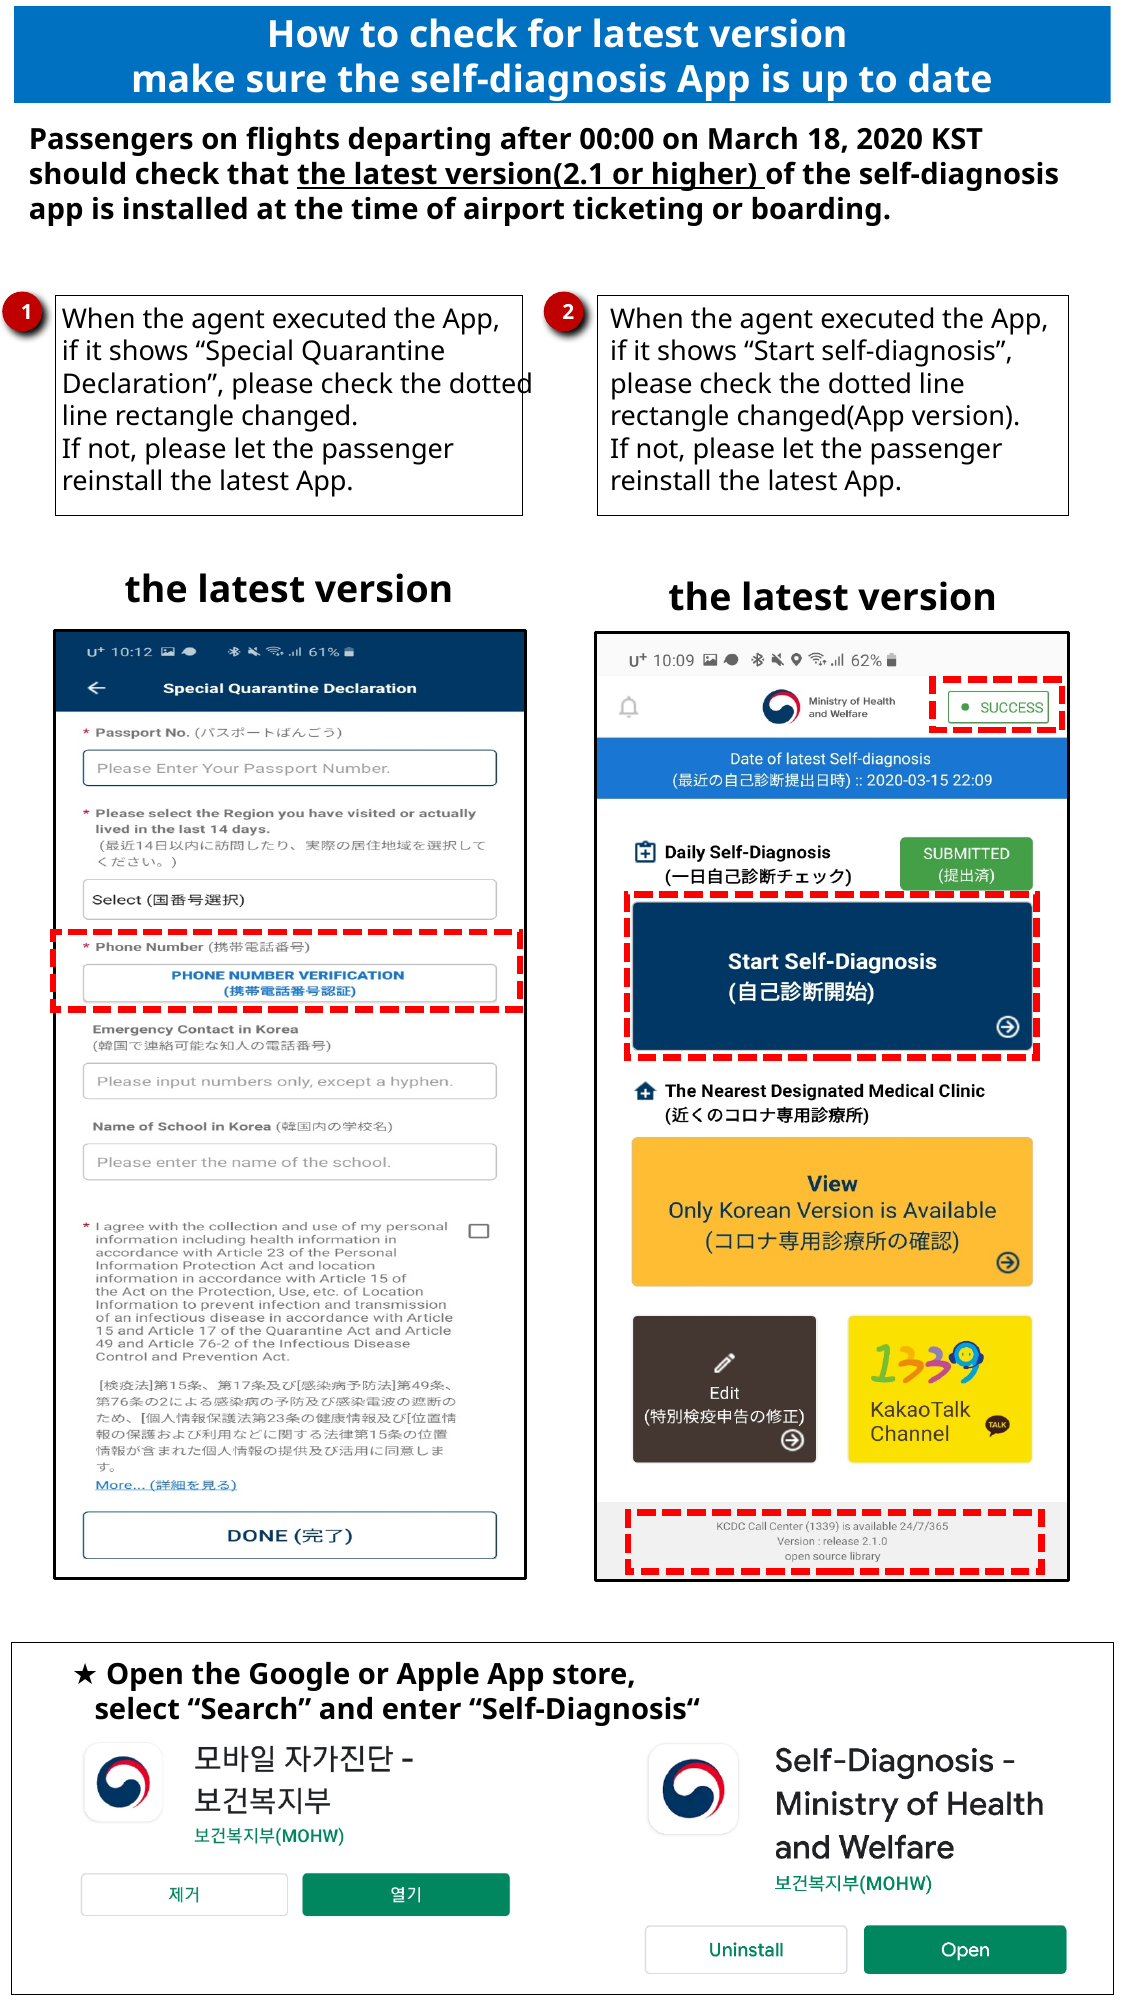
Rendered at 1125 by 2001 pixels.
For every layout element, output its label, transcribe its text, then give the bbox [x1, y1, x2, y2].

text_box Passengers on flights departing after 00:00 on March 18, 2020 KST should check that the latest version(2.1 or higher) of the self-diagnosis app is installed at the time of airport ticketing or boarding. [14, 112, 1111, 234]
text_box [11, 1642, 1114, 1995]
text_box When the agent executed the App, if it shows “Special Quarantine Declaration”, please check the dotted line rectangle changed. If not, please let the passenger reinstall the latest App. [55, 295, 523, 516]
text_box When the agent executed the App, if it shows “Start self-diagnosis”, please check the dotted line rectangle changed(App version). If not, please let the passenger reinstall the latest App. [597, 295, 1069, 516]
text_box 2 [543, 291, 584, 332]
text_box How to check for latest version make sure the self-diagnosis App is up to date [14, 6, 1111, 103]
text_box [597, 565, 1067, 1579]
picture [612, 1736, 1098, 1987]
picture [52, 1736, 538, 1920]
text_box ★ Open the Google or Apple App store, select “Search” and enter “Self-Diagnosis“ [57, 1647, 1070, 1733]
text_box 1 [2, 291, 43, 332]
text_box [53, 557, 524, 1578]
